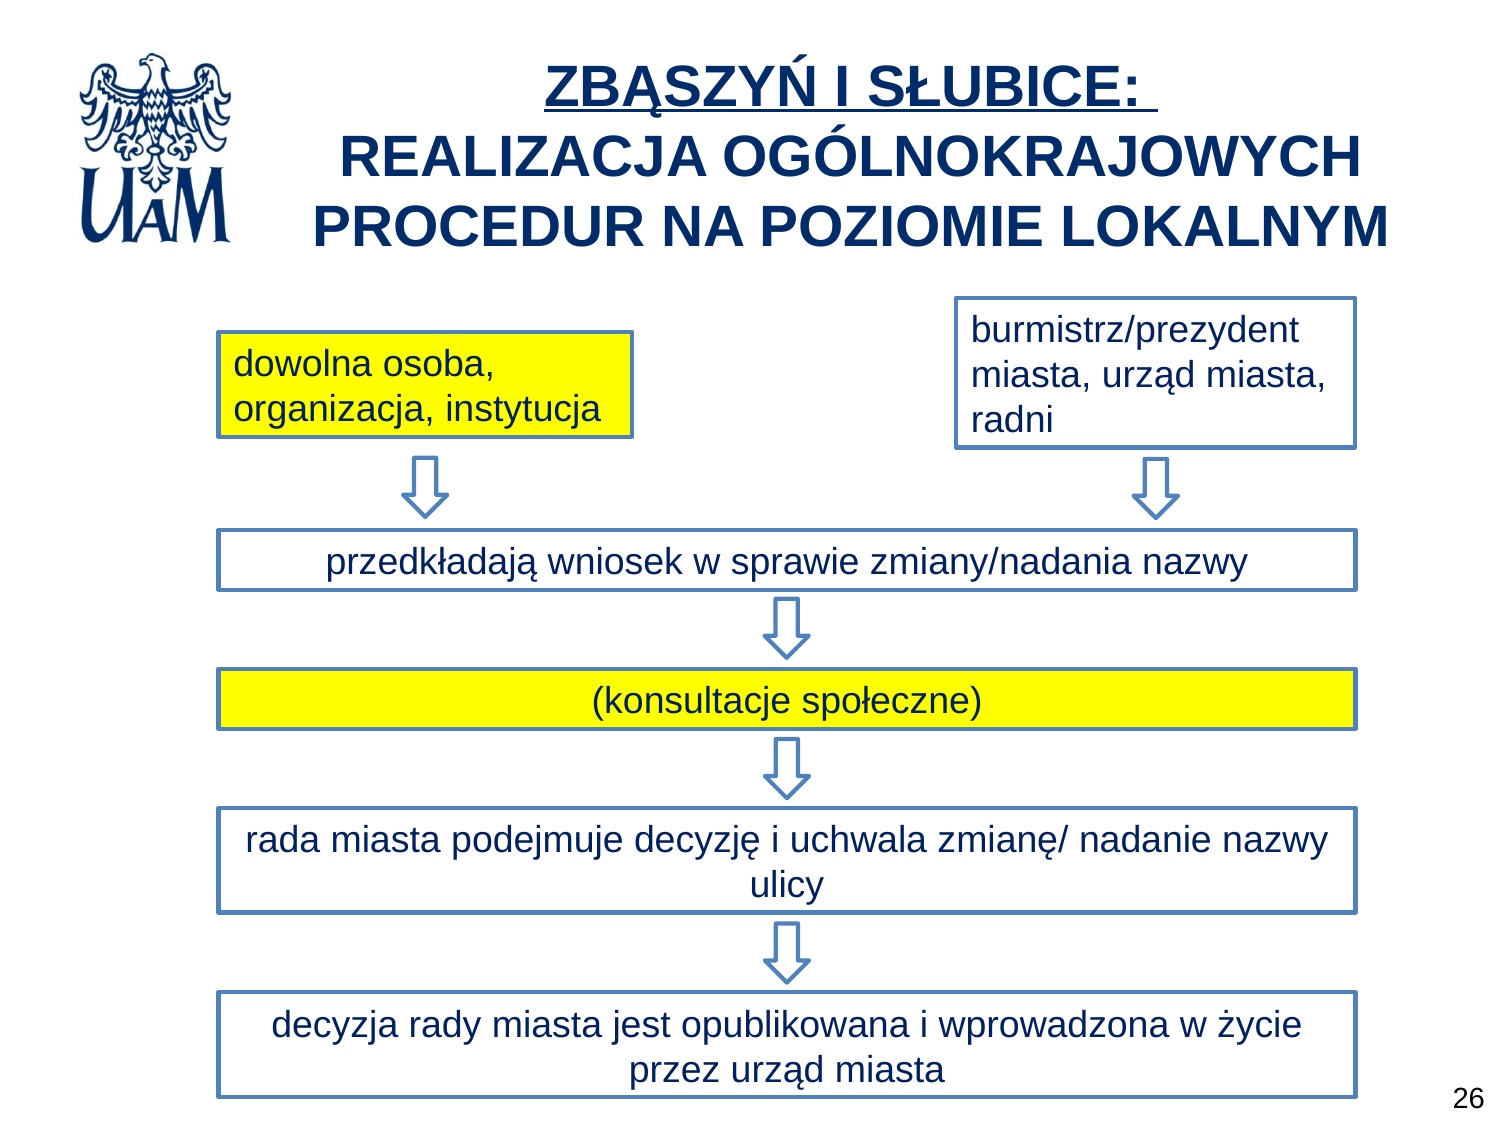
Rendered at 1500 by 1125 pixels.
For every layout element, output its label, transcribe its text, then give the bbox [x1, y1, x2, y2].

title ZBĄSZYŃ I SŁUBICE: REALIZACJA OGÓLNOKRAJOWYCH PROCEDUR NA POZIOMIE LOKALNYM [277, 45, 1425, 261]
slide_number 26 [1149, 1071, 1500, 1125]
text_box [218, 297, 1356, 1099]
picture [79, 53, 235, 249]
